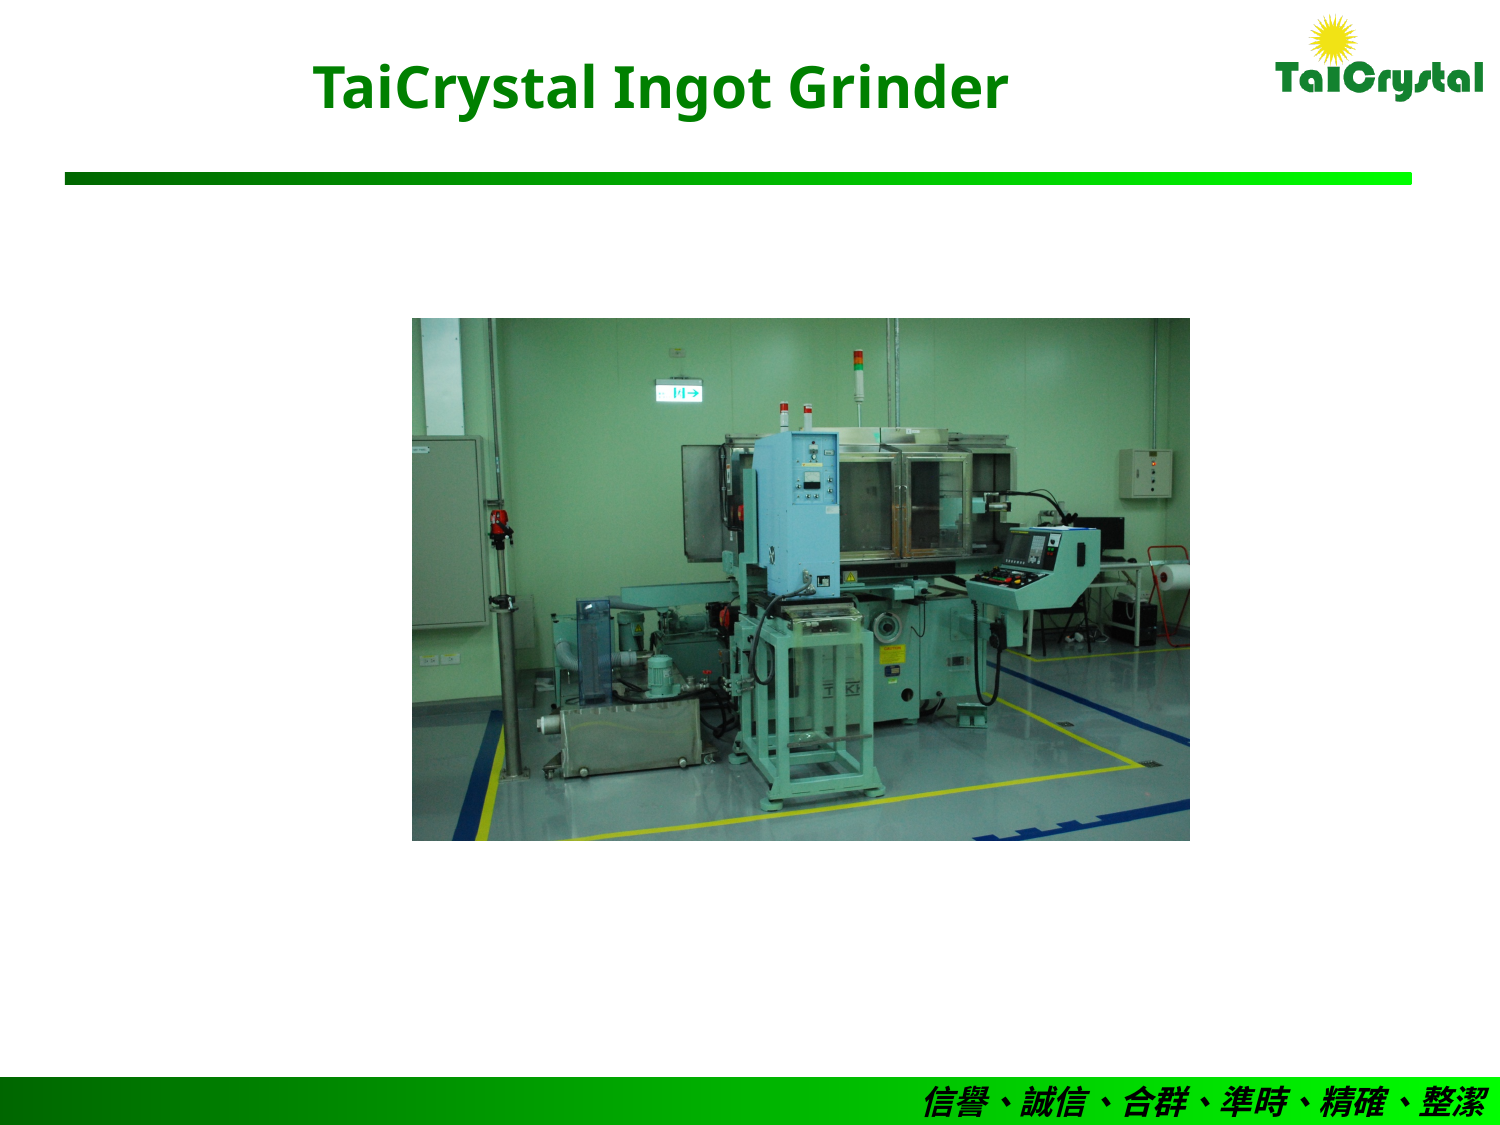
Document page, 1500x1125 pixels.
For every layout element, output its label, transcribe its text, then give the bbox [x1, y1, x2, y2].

picture [412, 318, 1191, 841]
text_box TaiCrystal Ingot Grinder [242, 42, 1081, 128]
picture [1275, 13, 1483, 102]
